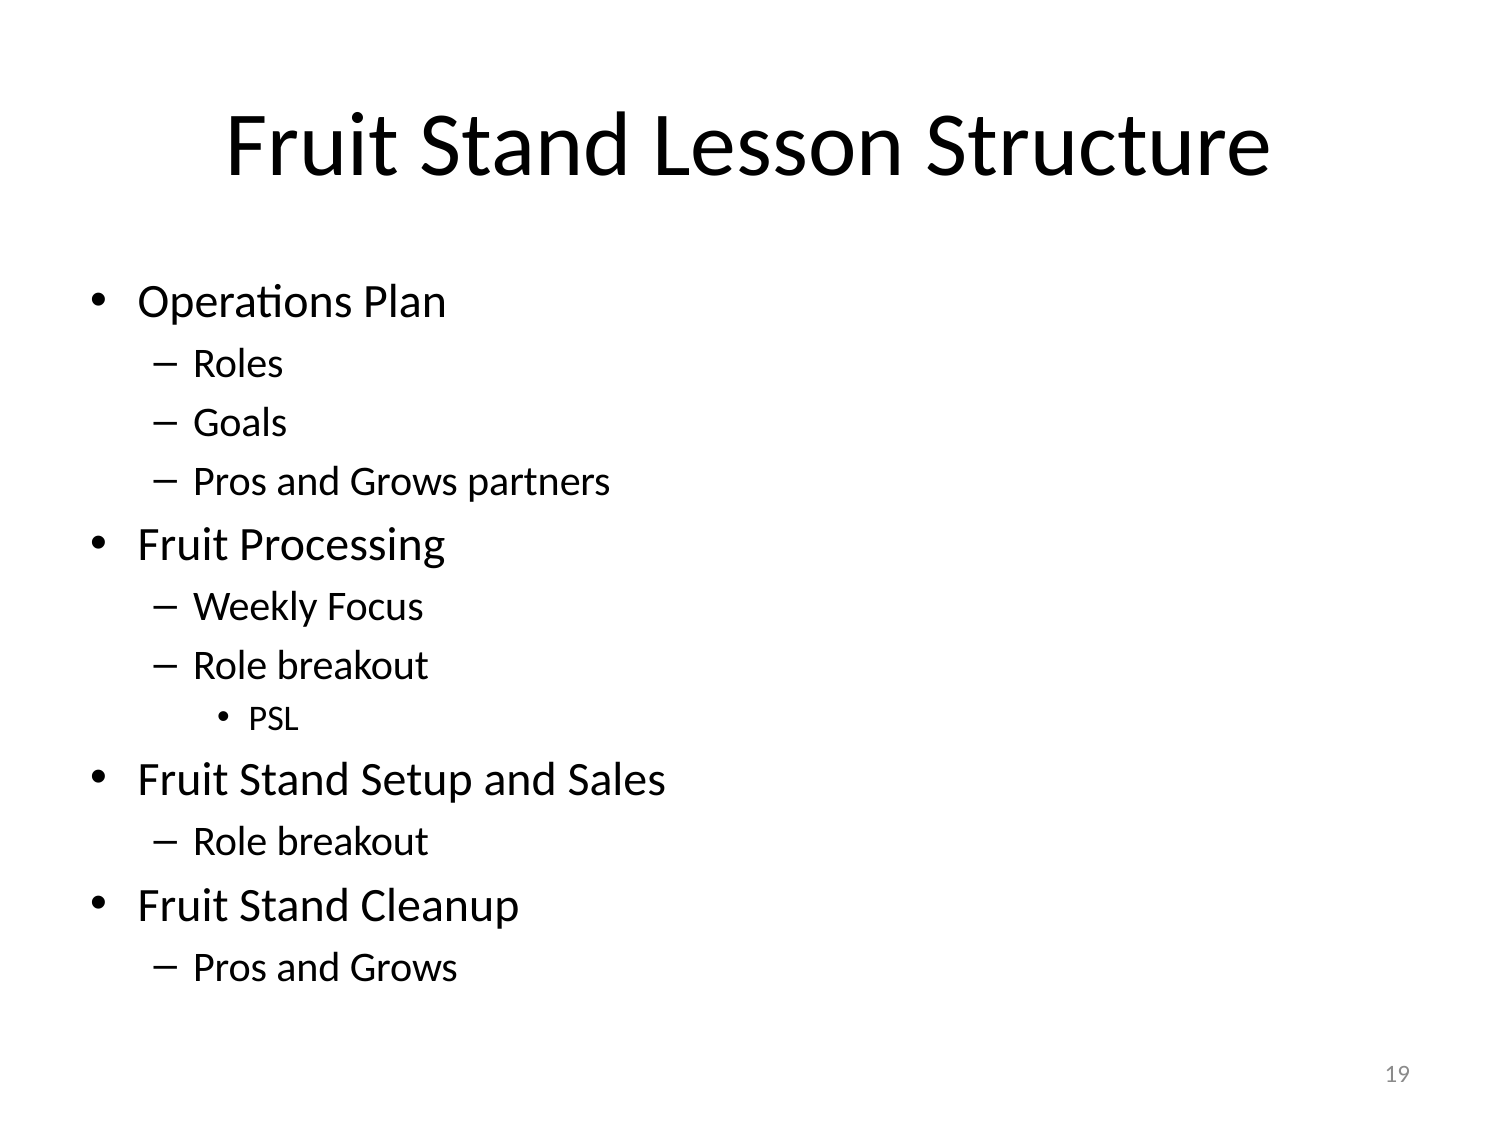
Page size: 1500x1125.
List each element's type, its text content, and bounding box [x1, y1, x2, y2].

list Operations Plan Roles Goals Pros and Grows partners Fruit Processing Weekly Focus Role breakout PSL Fruit Stand Setup and Sales Role breakout Fruit Stand Cleanup Pros and Grows [75, 262, 1425, 1005]
title Fruit Stand Lesson Structure [75, 45, 1425, 233]
slide_number 19 [1074, 1042, 1425, 1103]
